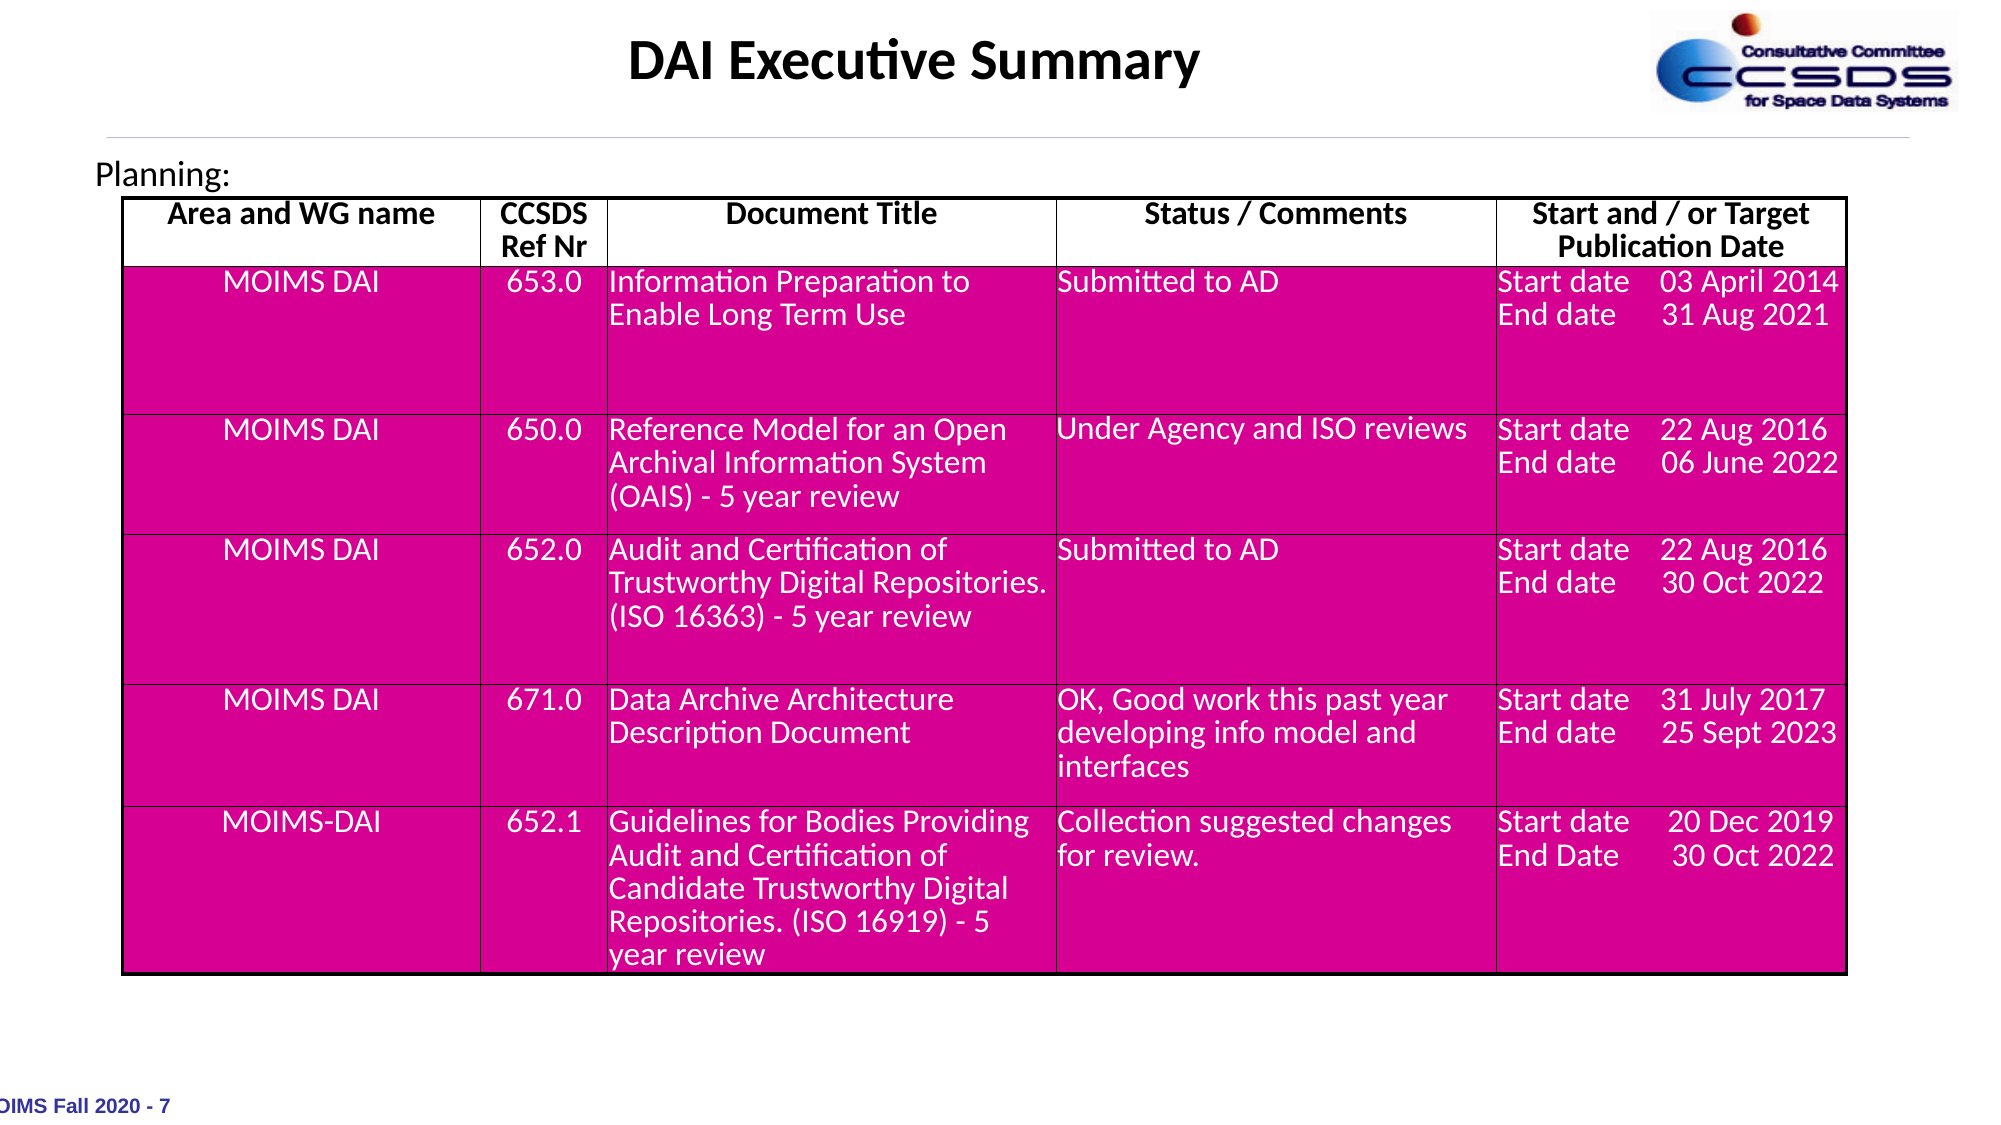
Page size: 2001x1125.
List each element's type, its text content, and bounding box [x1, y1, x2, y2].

table_cell MOIMS DAI [124, 415, 480, 534]
table_cell MOIMS DAI [124, 535, 480, 684]
table_header Status / Comments [1057, 200, 1496, 266]
table_cell 653.0 [481, 267, 607, 414]
text_box Planning: [86, 133, 1863, 992]
table_cell Audit and Certification of Trustworthy Digital Repositories. (ISO 16363) - 5 year review [608, 535, 1056, 684]
table_cell 650.0 [481, 415, 607, 534]
table_header Document Title [608, 200, 1056, 266]
table_cell MOIMS-DAI [124, 807, 480, 972]
table_cell Start date 22 Aug 2016 End date 30 Oct 2022 [1497, 535, 1845, 684]
table_cell Start date 03 April 2014 End date 31 Aug 2021 [1497, 267, 1845, 414]
table_cell Guidelines for Bodies Providing Audit and Certification of Candidate Trustworthy Digital Repositories. (ISO 16919) - 5 year review [608, 807, 1056, 972]
table_cell OK, Good work this past year developing info model and interfaces [1057, 685, 1496, 806]
text_box DAI Executive Summary [122, 20, 1647, 109]
table_cell Submitted to AD [1057, 267, 1496, 414]
picture [1650, 10, 1959, 113]
table_cell MOIMS DAI [124, 267, 480, 414]
table_header CCSDS Ref Nr [481, 200, 607, 266]
table_cell 652.0 [481, 535, 607, 684]
table_header Start and / or Target Publication Date [1497, 200, 1845, 266]
table_cell Start date 31 July 2017 End date 25 Sept 2023 [1497, 685, 1845, 806]
table_cell 652.1 [481, 807, 607, 972]
table_cell Start date 20 Dec 2019 End Date 30 Oct 2022 [1497, 807, 1845, 972]
table_cell Start date 22 Aug 2016 End date 06 June 2022 [1497, 415, 1845, 534]
table_header Area and WG name [124, 200, 480, 266]
table_cell Submitted to AD [1057, 535, 1496, 684]
table_cell Data Archive Architecture Description Document [608, 685, 1056, 806]
table_cell Collection suggested changes for review. [1057, 807, 1496, 972]
table_cell 671.0 [481, 685, 607, 806]
table_cell Information Preparation to Enable Long Term Use [608, 267, 1056, 414]
table_cell Under Agency and ISO reviews [1057, 415, 1496, 534]
table_cell MOIMS DAI [124, 685, 480, 806]
table_cell Reference Model for an Open Archival Information System (OAIS) - 5 year review [608, 415, 1056, 534]
